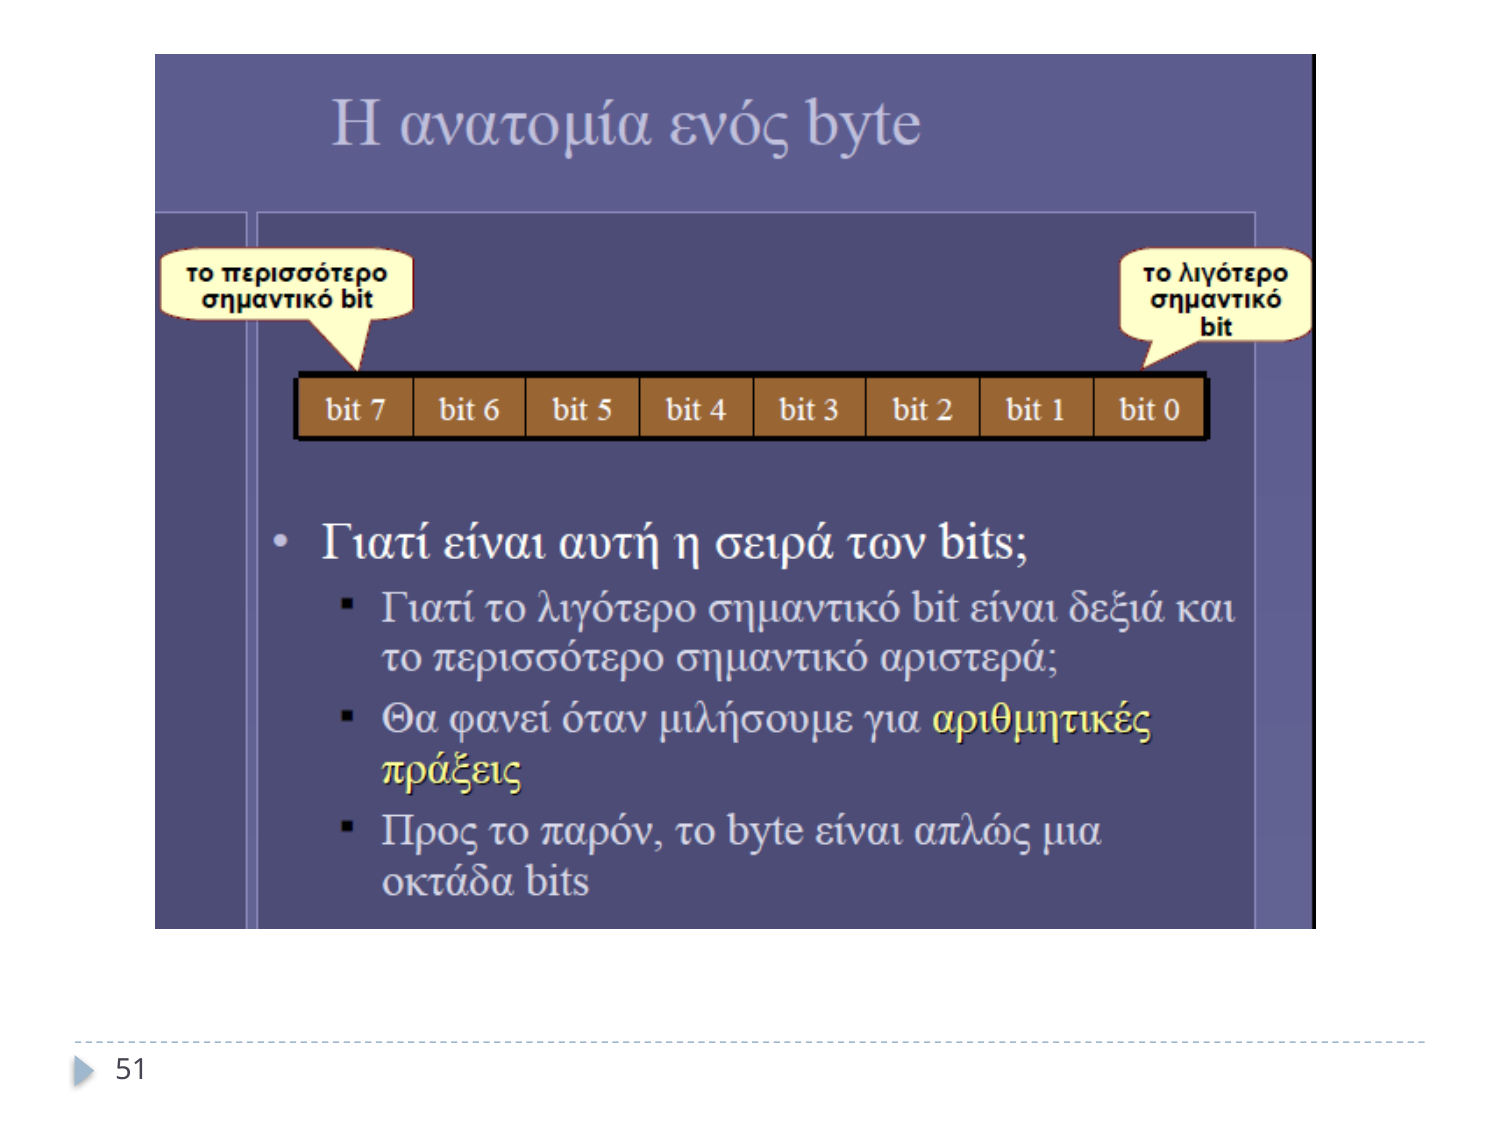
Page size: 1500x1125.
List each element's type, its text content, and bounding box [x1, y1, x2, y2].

slide_number 51 [100, 1042, 426, 1103]
picture [155, 54, 1316, 929]
